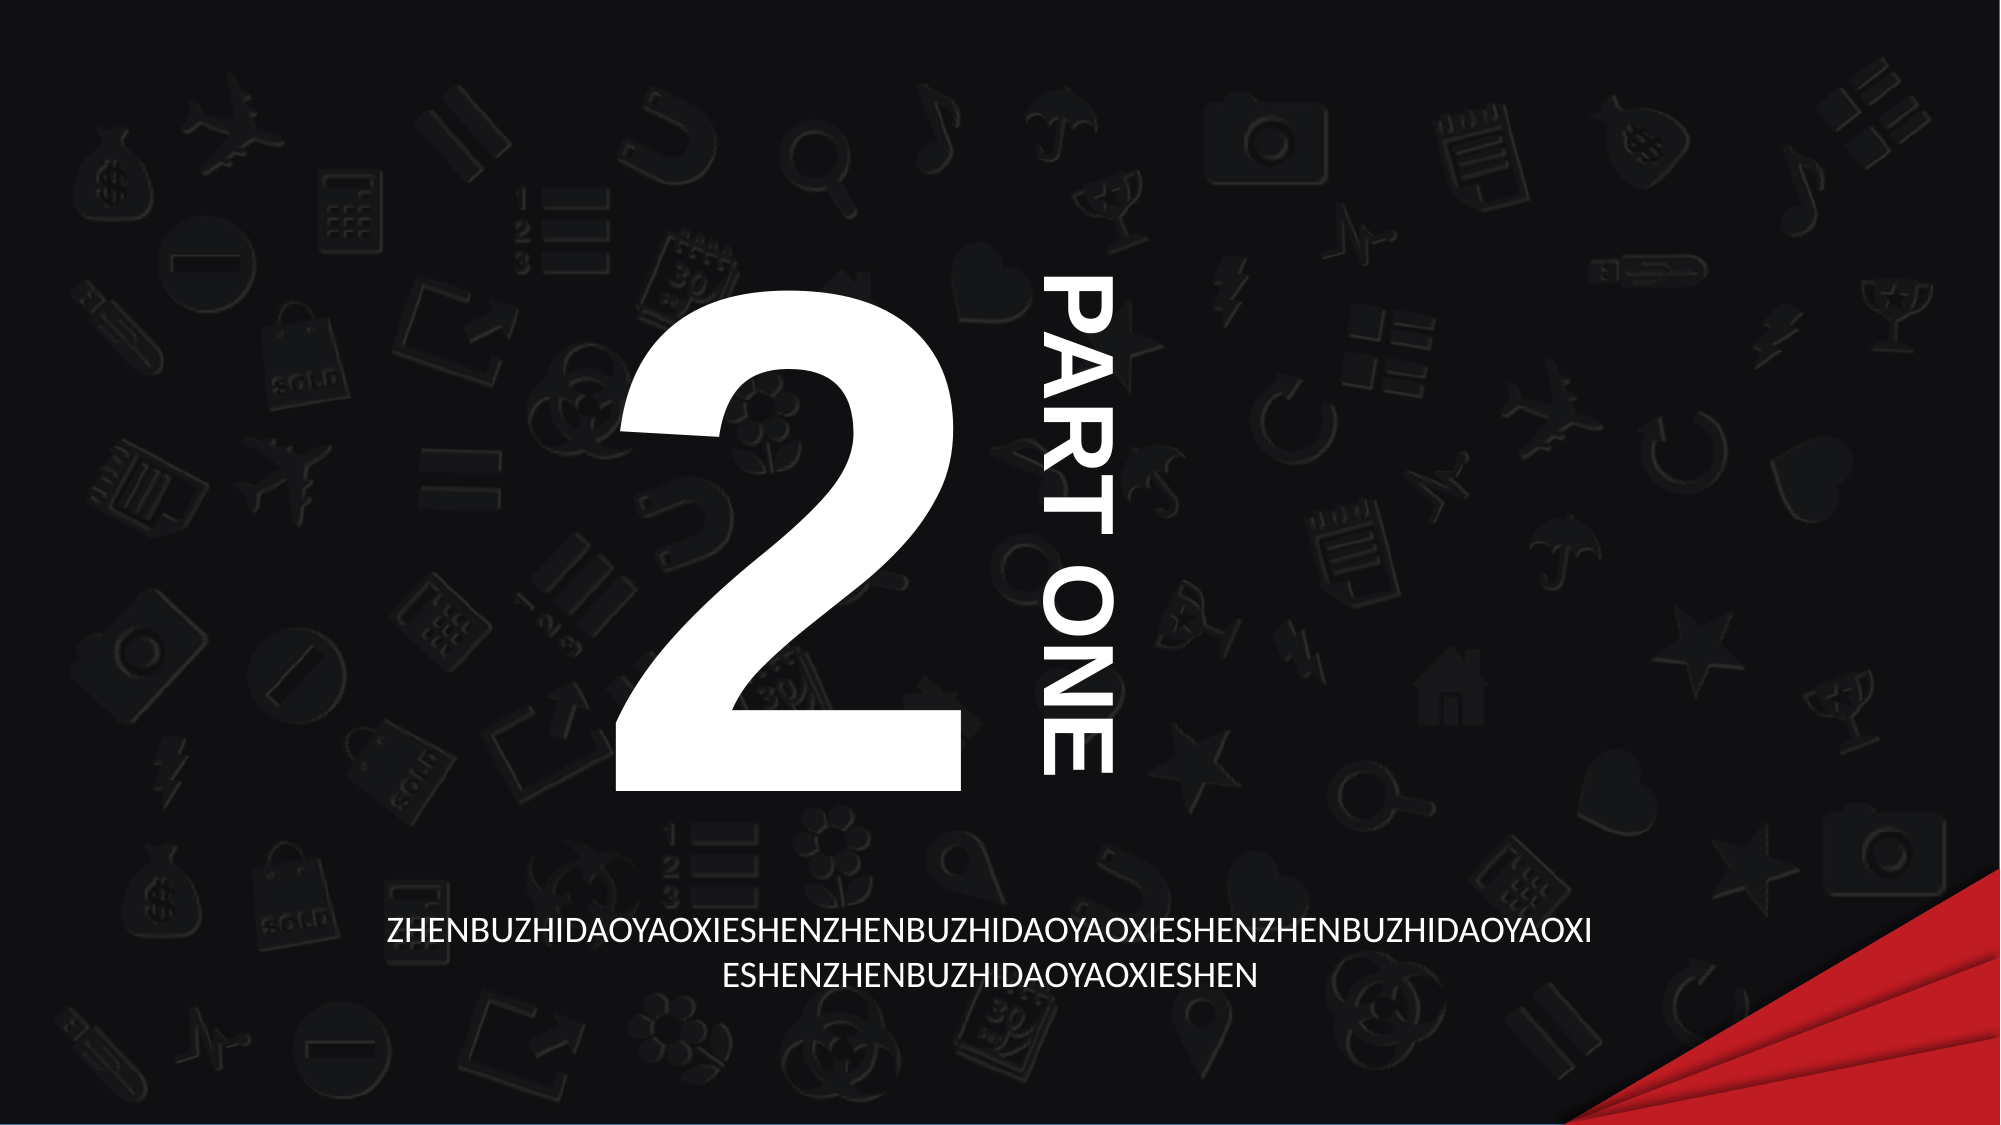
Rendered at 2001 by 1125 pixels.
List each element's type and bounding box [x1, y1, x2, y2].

text_box [1565, 869, 2000, 1125]
picture [0, 0, 2000, 1125]
